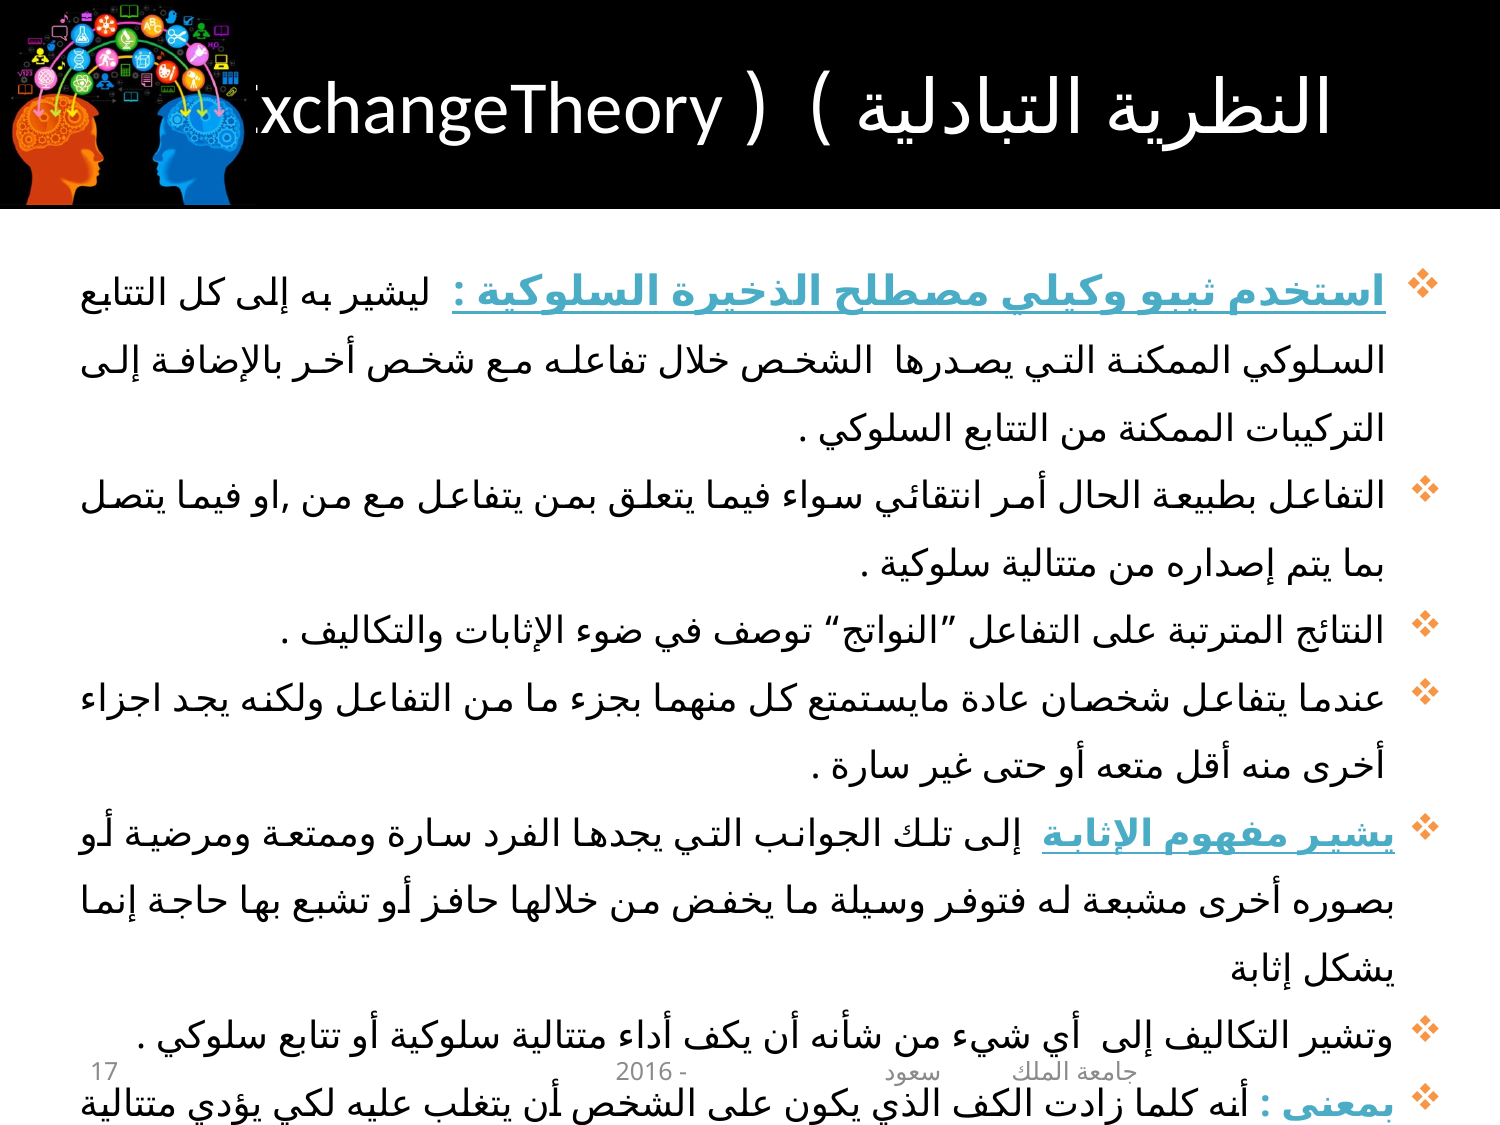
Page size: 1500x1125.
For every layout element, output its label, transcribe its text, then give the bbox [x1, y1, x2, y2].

slide_number 17 [75, 1047, 425, 1103]
footer جامعة الملك سعود - 2016 [512, 1047, 988, 1103]
text_box استخدم ثيبو وكيلي مصطلح الذخيرة السلوكية : ليشير به إلى كل التتابع السلوكي الممكنة التي يصدرها الشخص خلال تفاعله مع شخص أخر بالإضافة إلى التركيبات الممكنة من التتابع السلوكي . التفاعل بطبيعة الحال أمر انتقائي سواء فيما يتعلق بمن يتفاعل مع من ,او فيما يتصل بما يتم إصداره من متتالية سلوكية . النتائج المترتبة على التفاعل ”النواتج“ توصف في ضوء الإثابات والتكاليف . عندما يتفاعل شخصان عادة مايستمتع كل منهما بجزء ما من التفاعل ولكنه يجد اجزاء أخرى منه أقل متعه أو حتى غير سارة . يشير مفهوم الإثابة إلى تلك الجوانب التي يجدها الفرد سارة وممتعة ومرضية أو بصوره أخرى مشبعة له فتوفر وسيلة ما يخفض من خلالها حافز أو تشبع بها حاجة إنما يشكل إثابة وتشير التكاليف إلى أي شيء من شأنه أن يكف أداء متتالية سلوكية أو تتابع سلوكي . بمعنى : أنه كلما زادت الكف الذي يكون على الشخص أن يتغلب عليه لكي يؤدي متتالية سلوكية معينة زادت تكلفه إصدار هذا السلوك والإثابات والتكاليف قد تحددها إما عوامل خارجية المنشأ أو داخلية المنشأ . [64, 231, 1458, 1047]
text_box النظرية التبادلية ) ( ExchangeTheory [257, 0, 1500, 209]
picture [0, 0, 256, 205]
